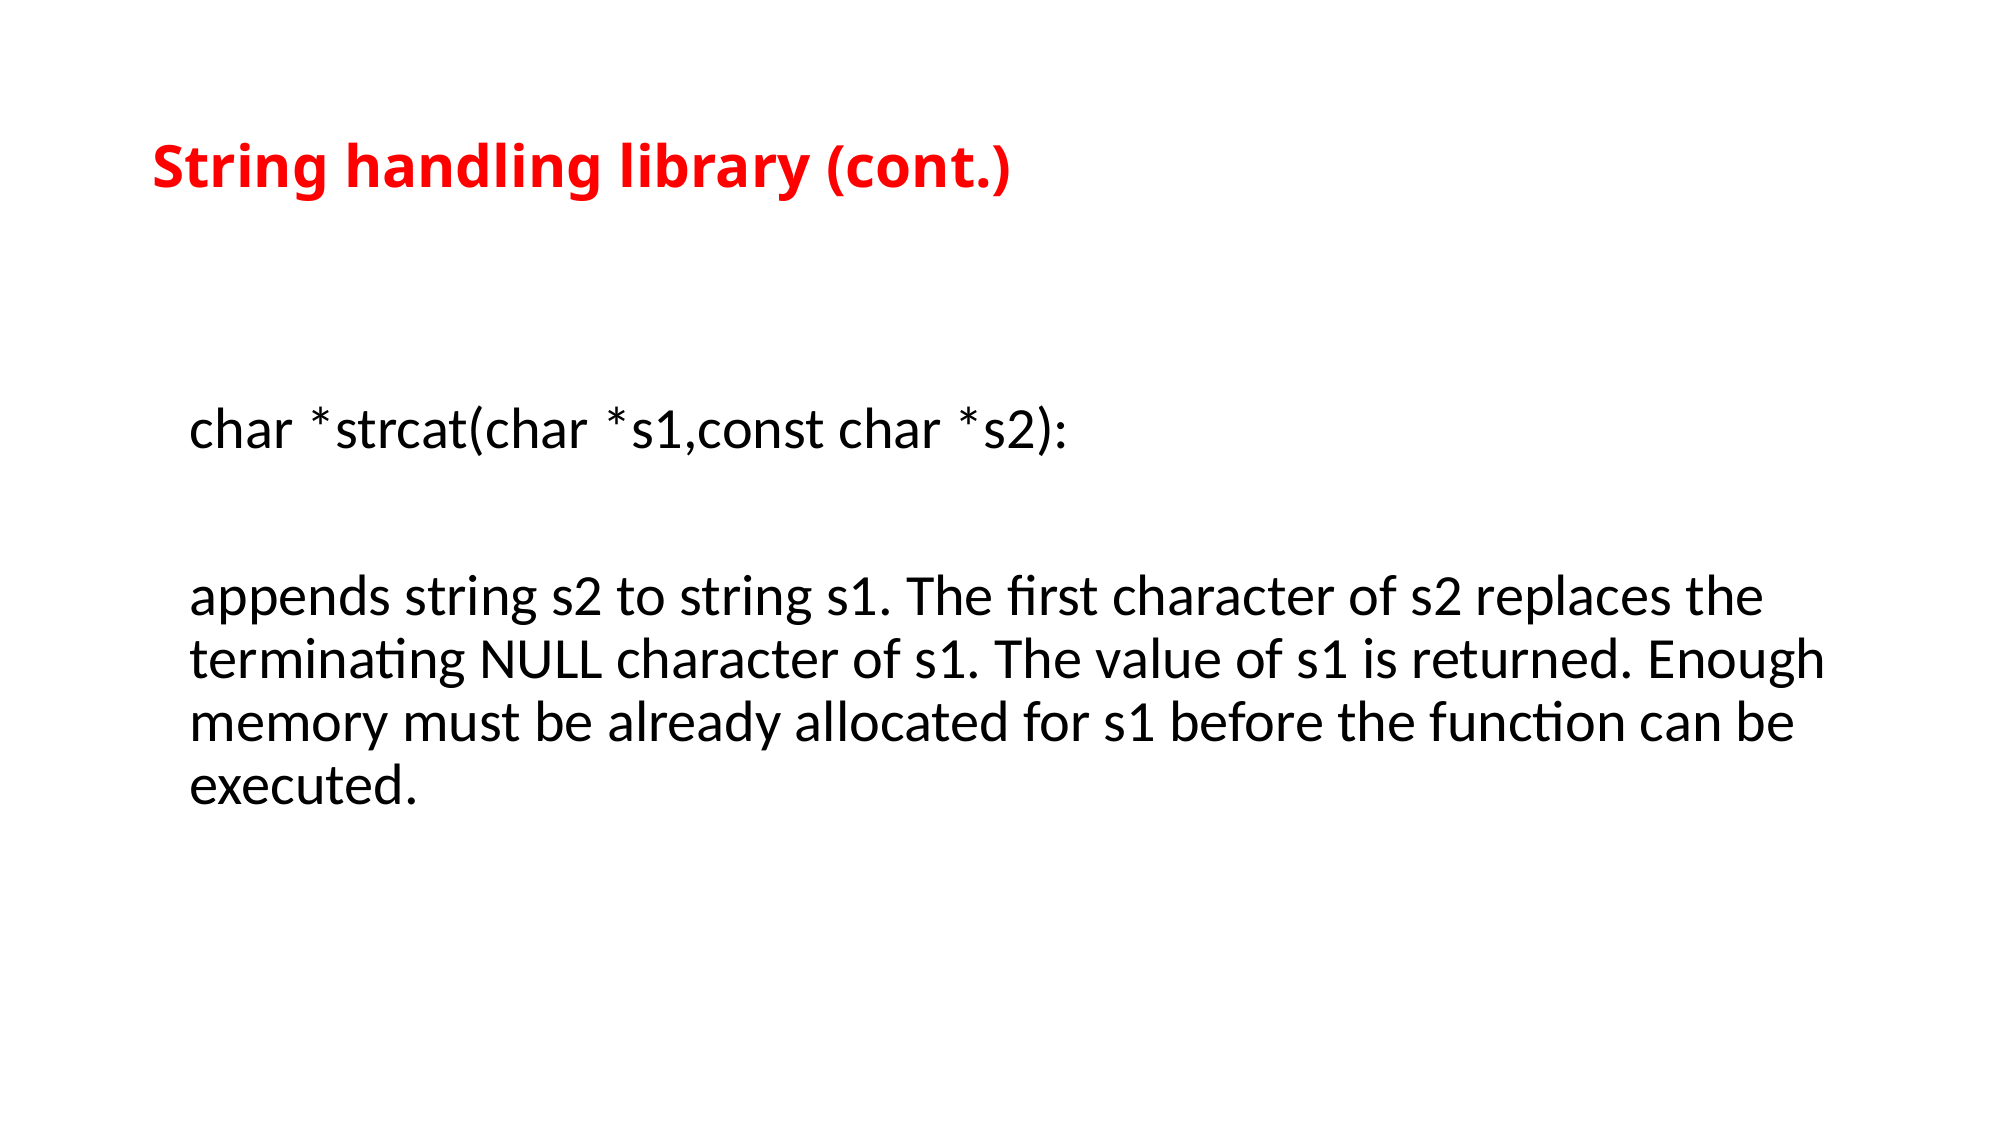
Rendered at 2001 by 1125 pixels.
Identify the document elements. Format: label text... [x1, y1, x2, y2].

list char *strcat(char *s1,const char *s2): appends string s2 to string s1. The first character of s2 replaces the terminating NULL character of s1. The value of s1 is returned. Enough memory must be already allocated for s1 before the function can be executed. [137, 299, 1863, 1014]
title String handling library (cont.) [137, 59, 1863, 278]
